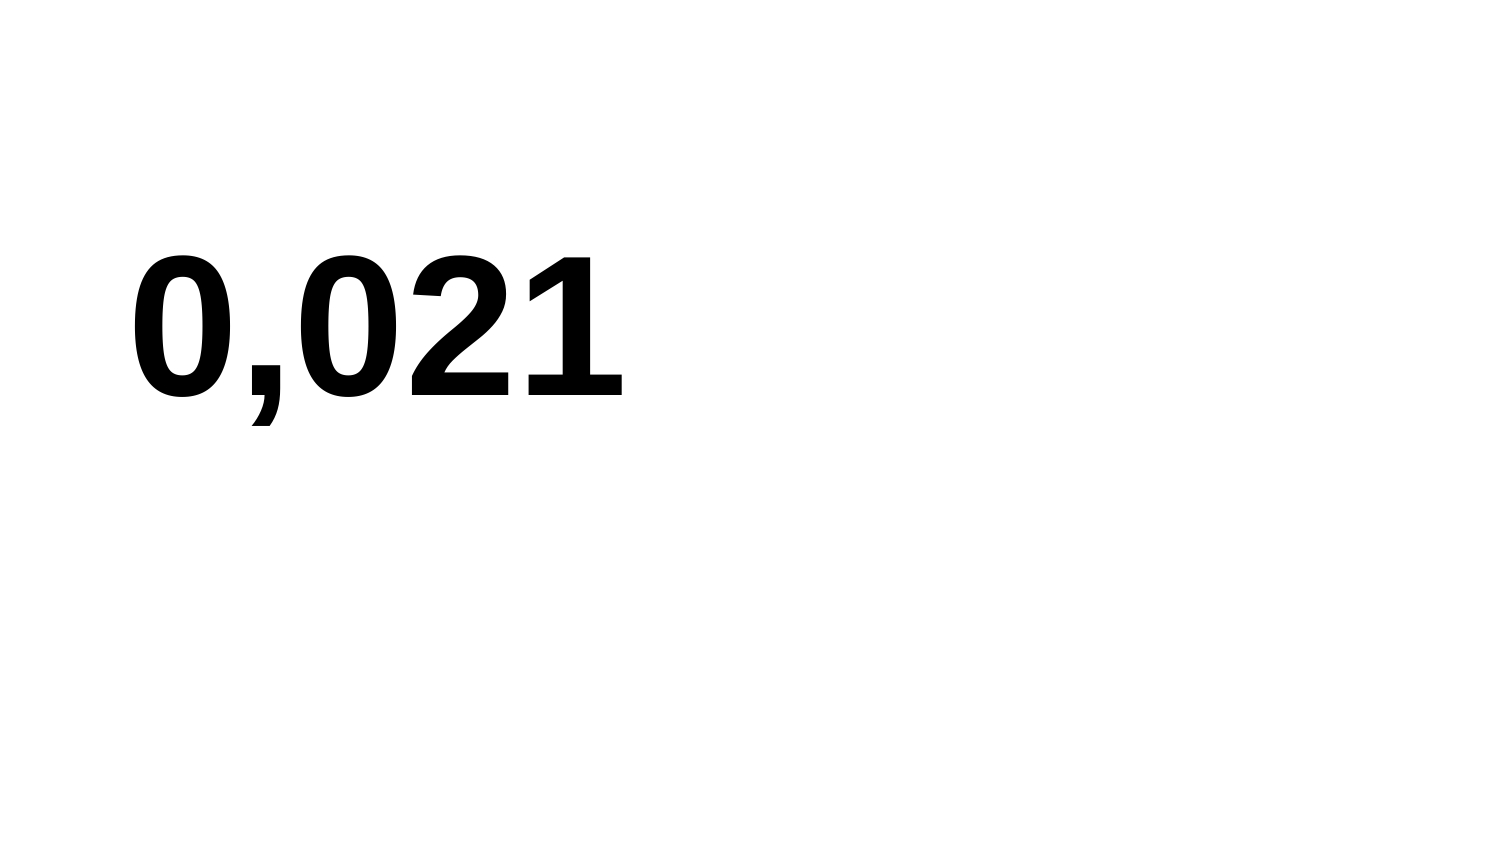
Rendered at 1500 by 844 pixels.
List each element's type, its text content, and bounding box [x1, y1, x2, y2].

text_box 0,021 [112, 259, 1388, 450]
